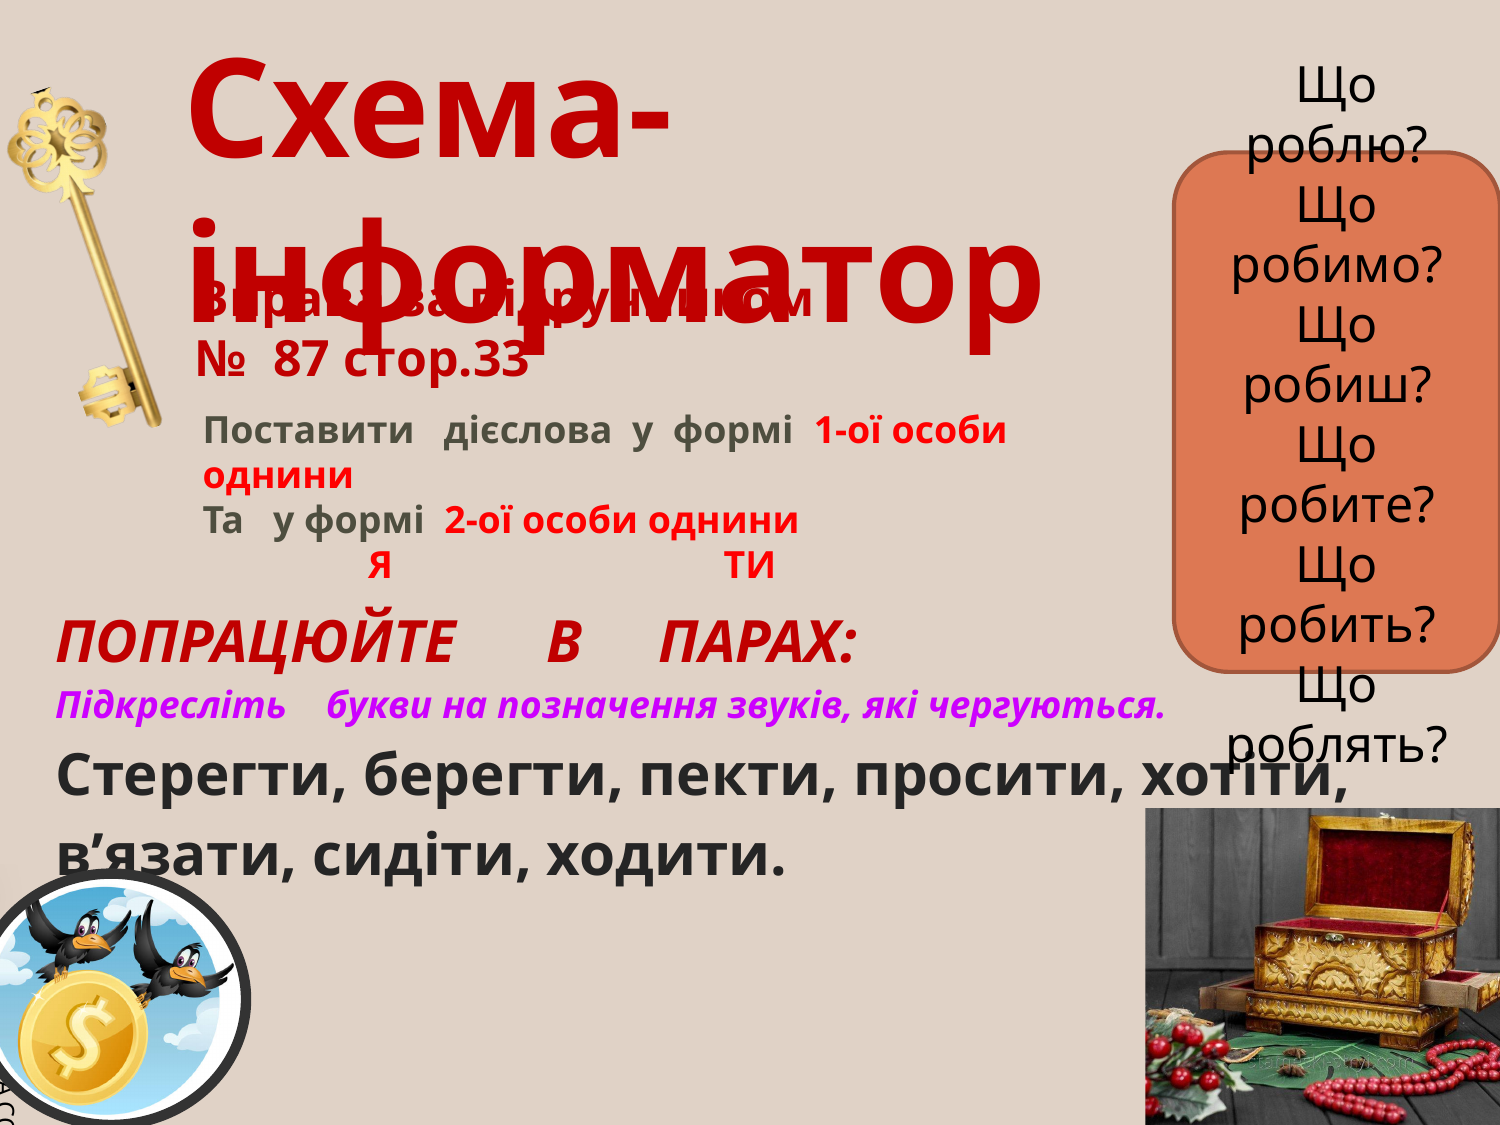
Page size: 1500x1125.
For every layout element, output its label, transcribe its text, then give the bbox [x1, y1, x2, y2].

text_box Що роблю? Що робимо? Що робиш? Що робите? Що робить? Що роблять? [1173, 152, 1500, 672]
text_box Схема-інформатор [163, 0, 1243, 211]
title Вправа за підручником № 87 стор.33 [177, 246, 1043, 387]
picture [0, 74, 271, 446]
picture [0, 873, 247, 1125]
picture [1145, 808, 1500, 1125]
list ПОПРАЦЮЙТЕ В ПАРАХ: Підкресліть букви на позначення звуків, які чергуються. Стерегти, берегти, пекти, просити, хотіти, в’язати, сидіти, ходити. [35, 574, 1465, 914]
text_box Поставити дієслова у формі 1-ої особи однини Та у формі 2-ої особи однини Я ТИ [187, 398, 1055, 594]
